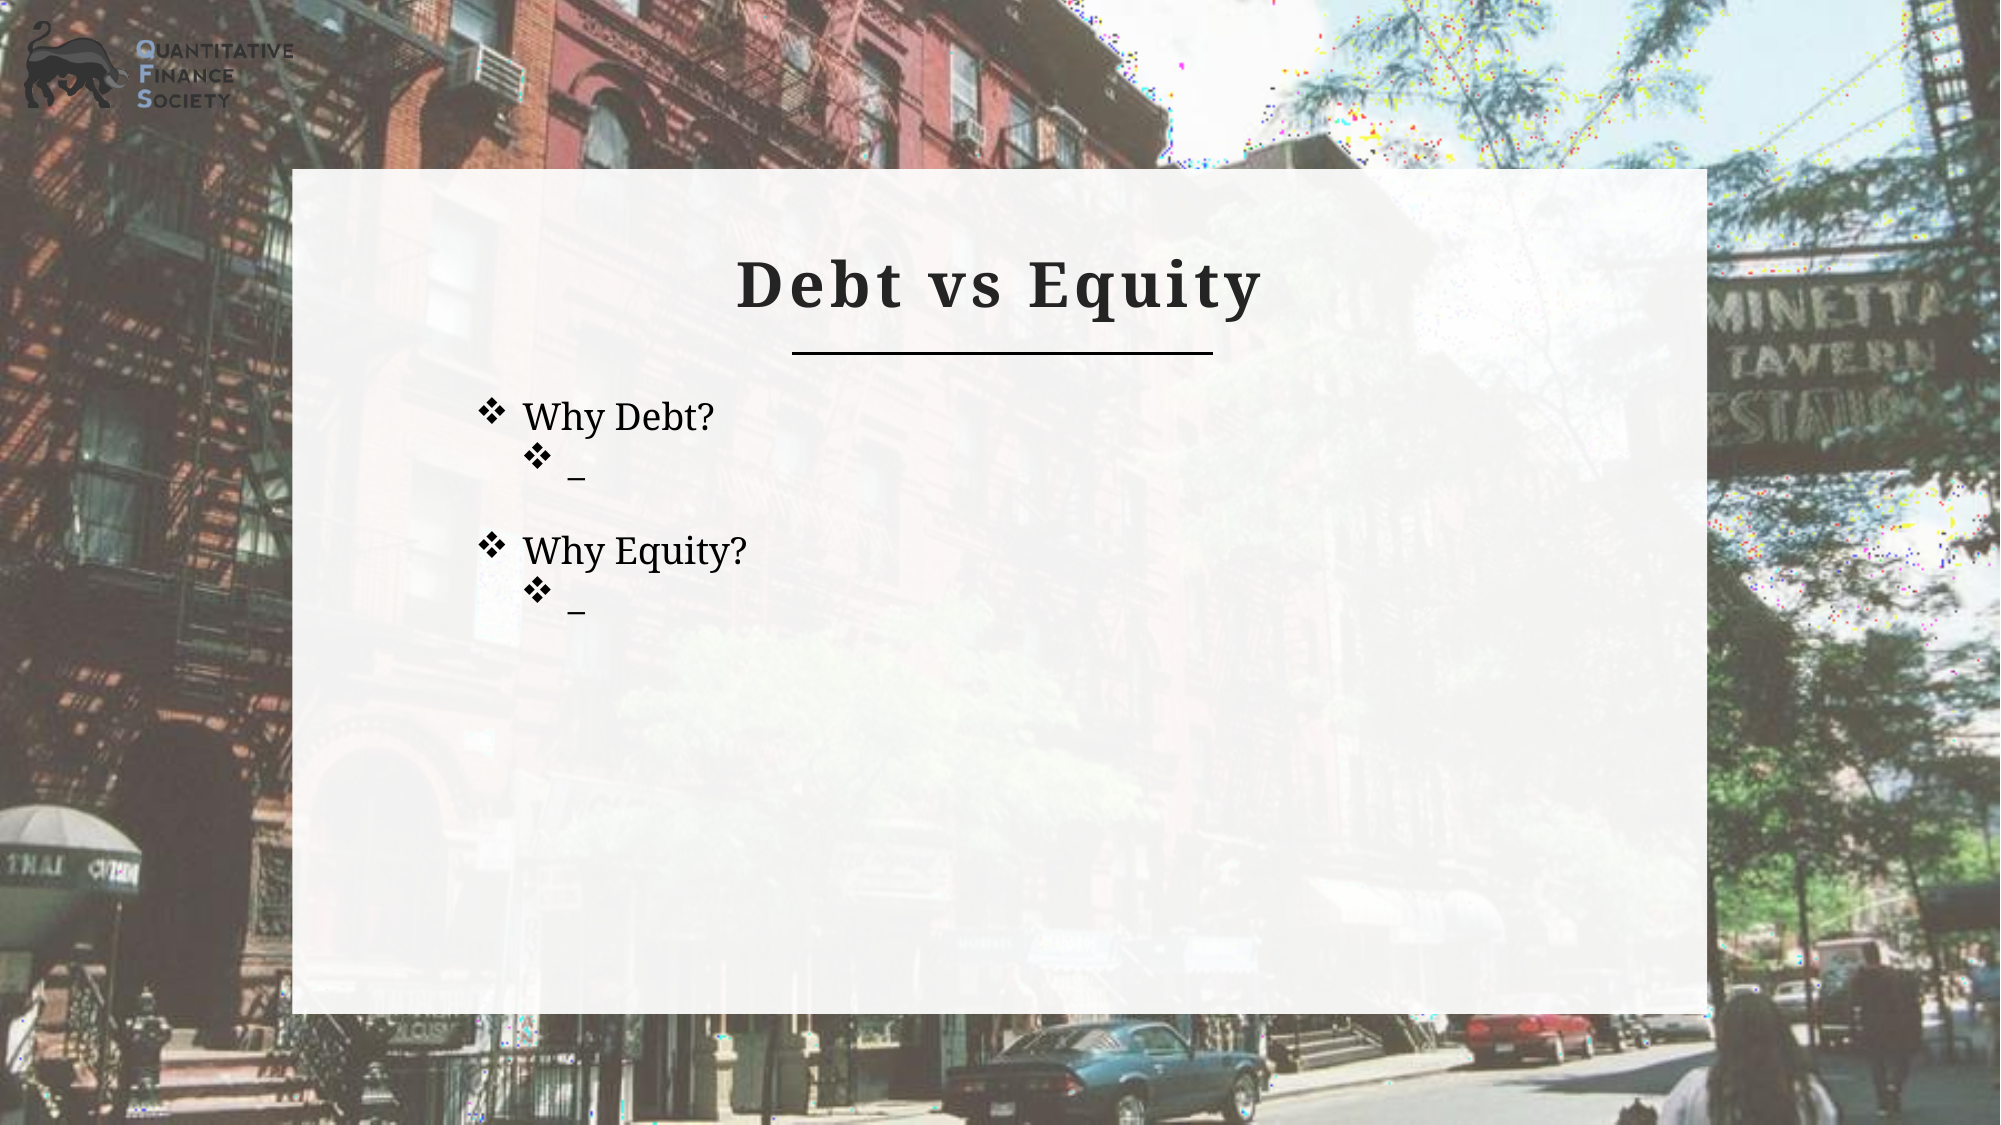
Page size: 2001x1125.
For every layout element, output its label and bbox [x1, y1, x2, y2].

text_box [0, 0, 2000, 1125]
